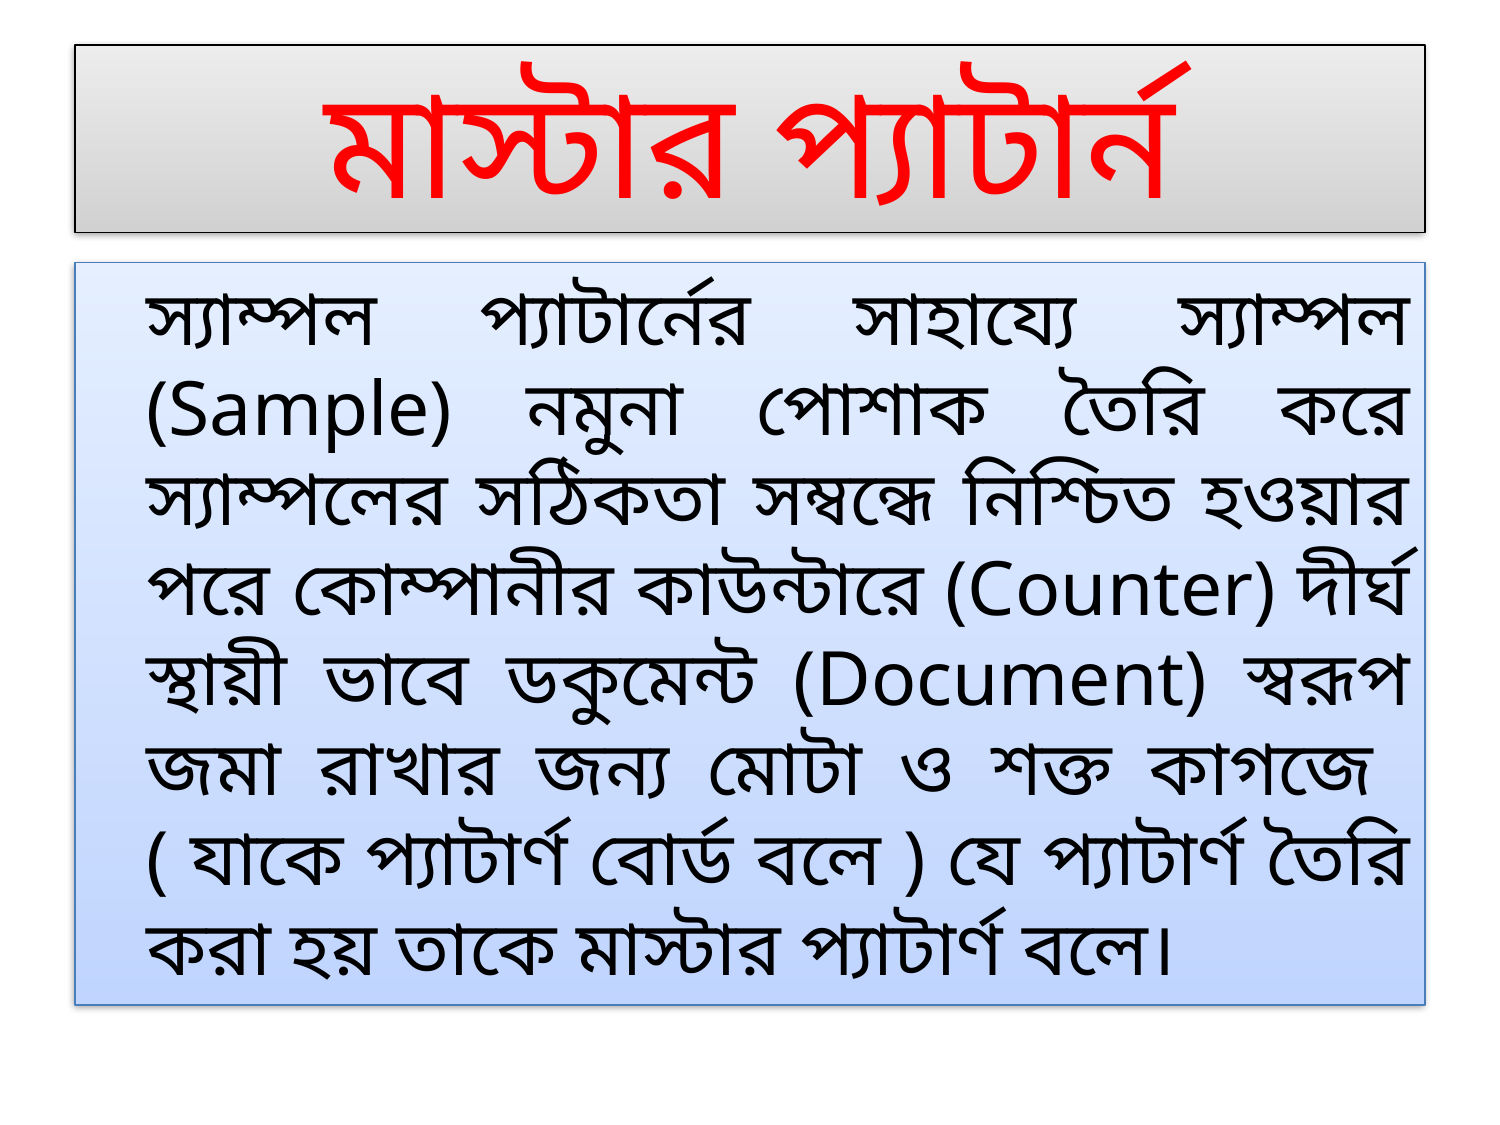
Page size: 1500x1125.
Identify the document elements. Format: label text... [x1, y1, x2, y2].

title মাস্টার প্যাটার্ন [74, 44, 1426, 233]
list স্যাম্পল প্যাটার্নের সাহায্যে স্যাম্পল (Sample) নমুনা পোশাক তৈরি করে স্যাম্পলের সঠিকতা সম্বন্ধে নিশ্চিত হওয়ার পরে কোম্পানীর কাউন্টারে (Counter) দীর্ঘ স্থায়ী ভাবে ডকুমেন্ট (Document) স্বরূপ জমা রাখার জন্য মোটা ও শক্ত কাগজে ( যাকে প্যাটার্ণ বোর্ড বলে ) যে প্যাটার্ণ তৈরি করা হয় তাকে মাস্টার প্যাটার্ণ বলে। [74, 262, 1426, 1006]
